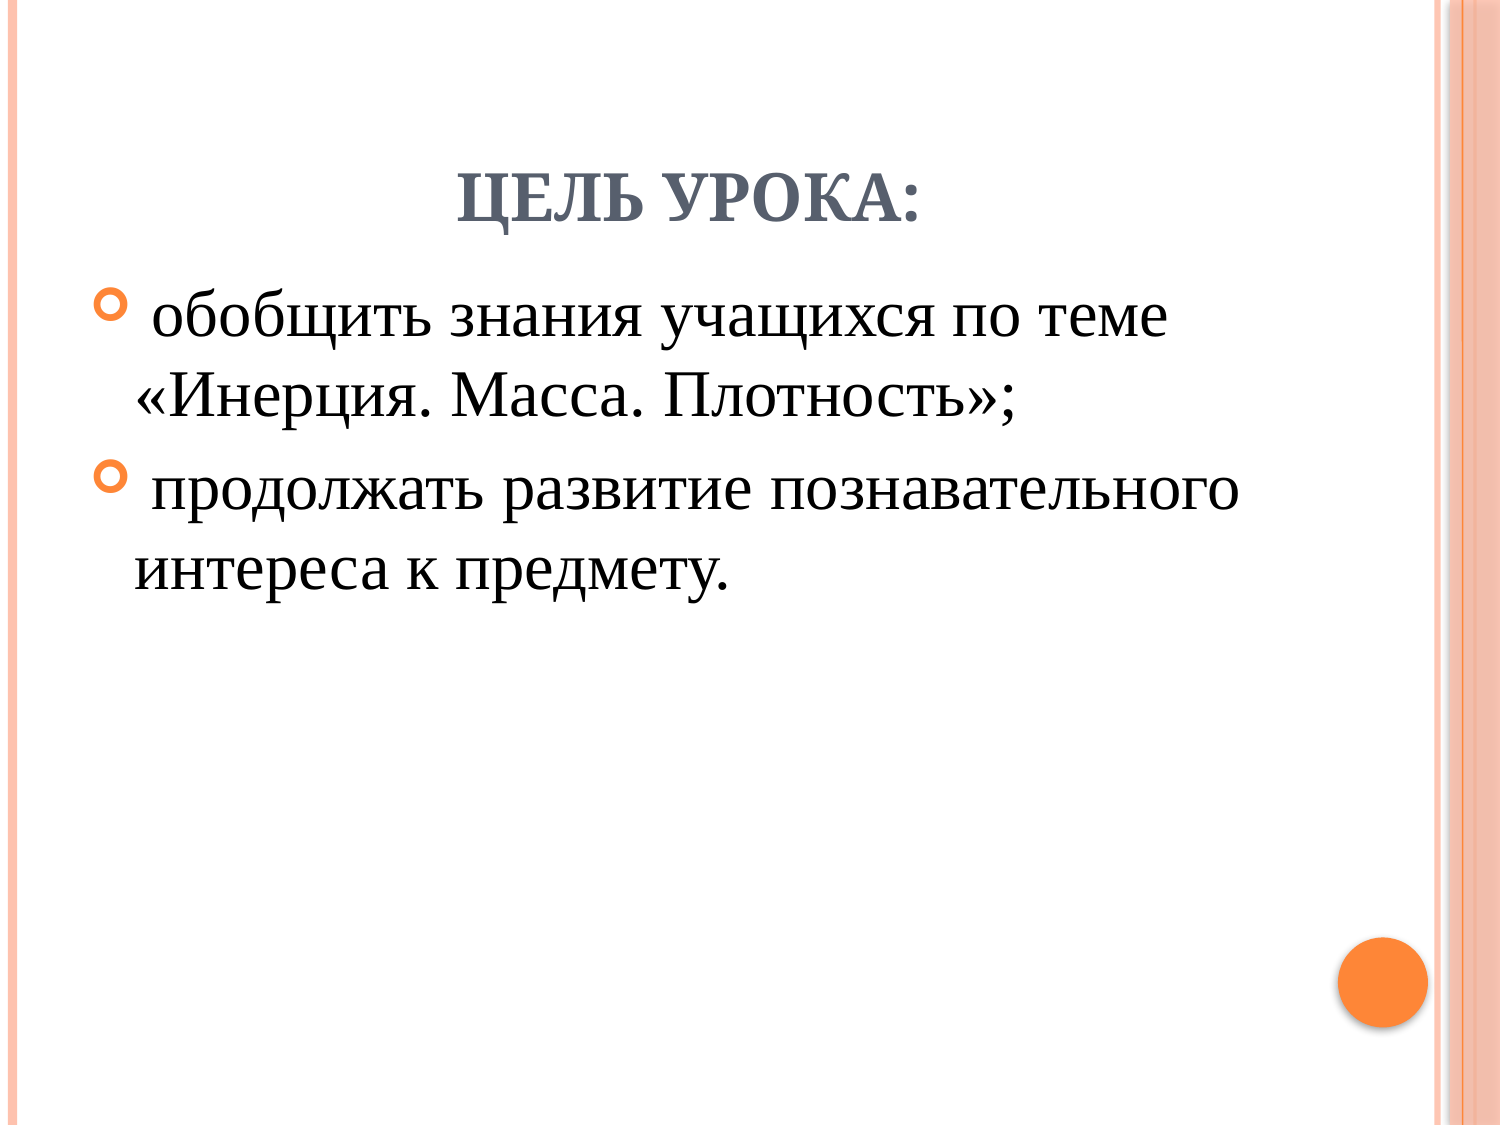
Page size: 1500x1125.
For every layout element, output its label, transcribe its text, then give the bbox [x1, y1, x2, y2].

title Цель урока: [76, 54, 1302, 243]
list обобщить знания учащихся по теме «Инерция. Масса. Плотность»; продолжать развитие познавательного интереса к предмету. [75, 262, 1300, 1062]
